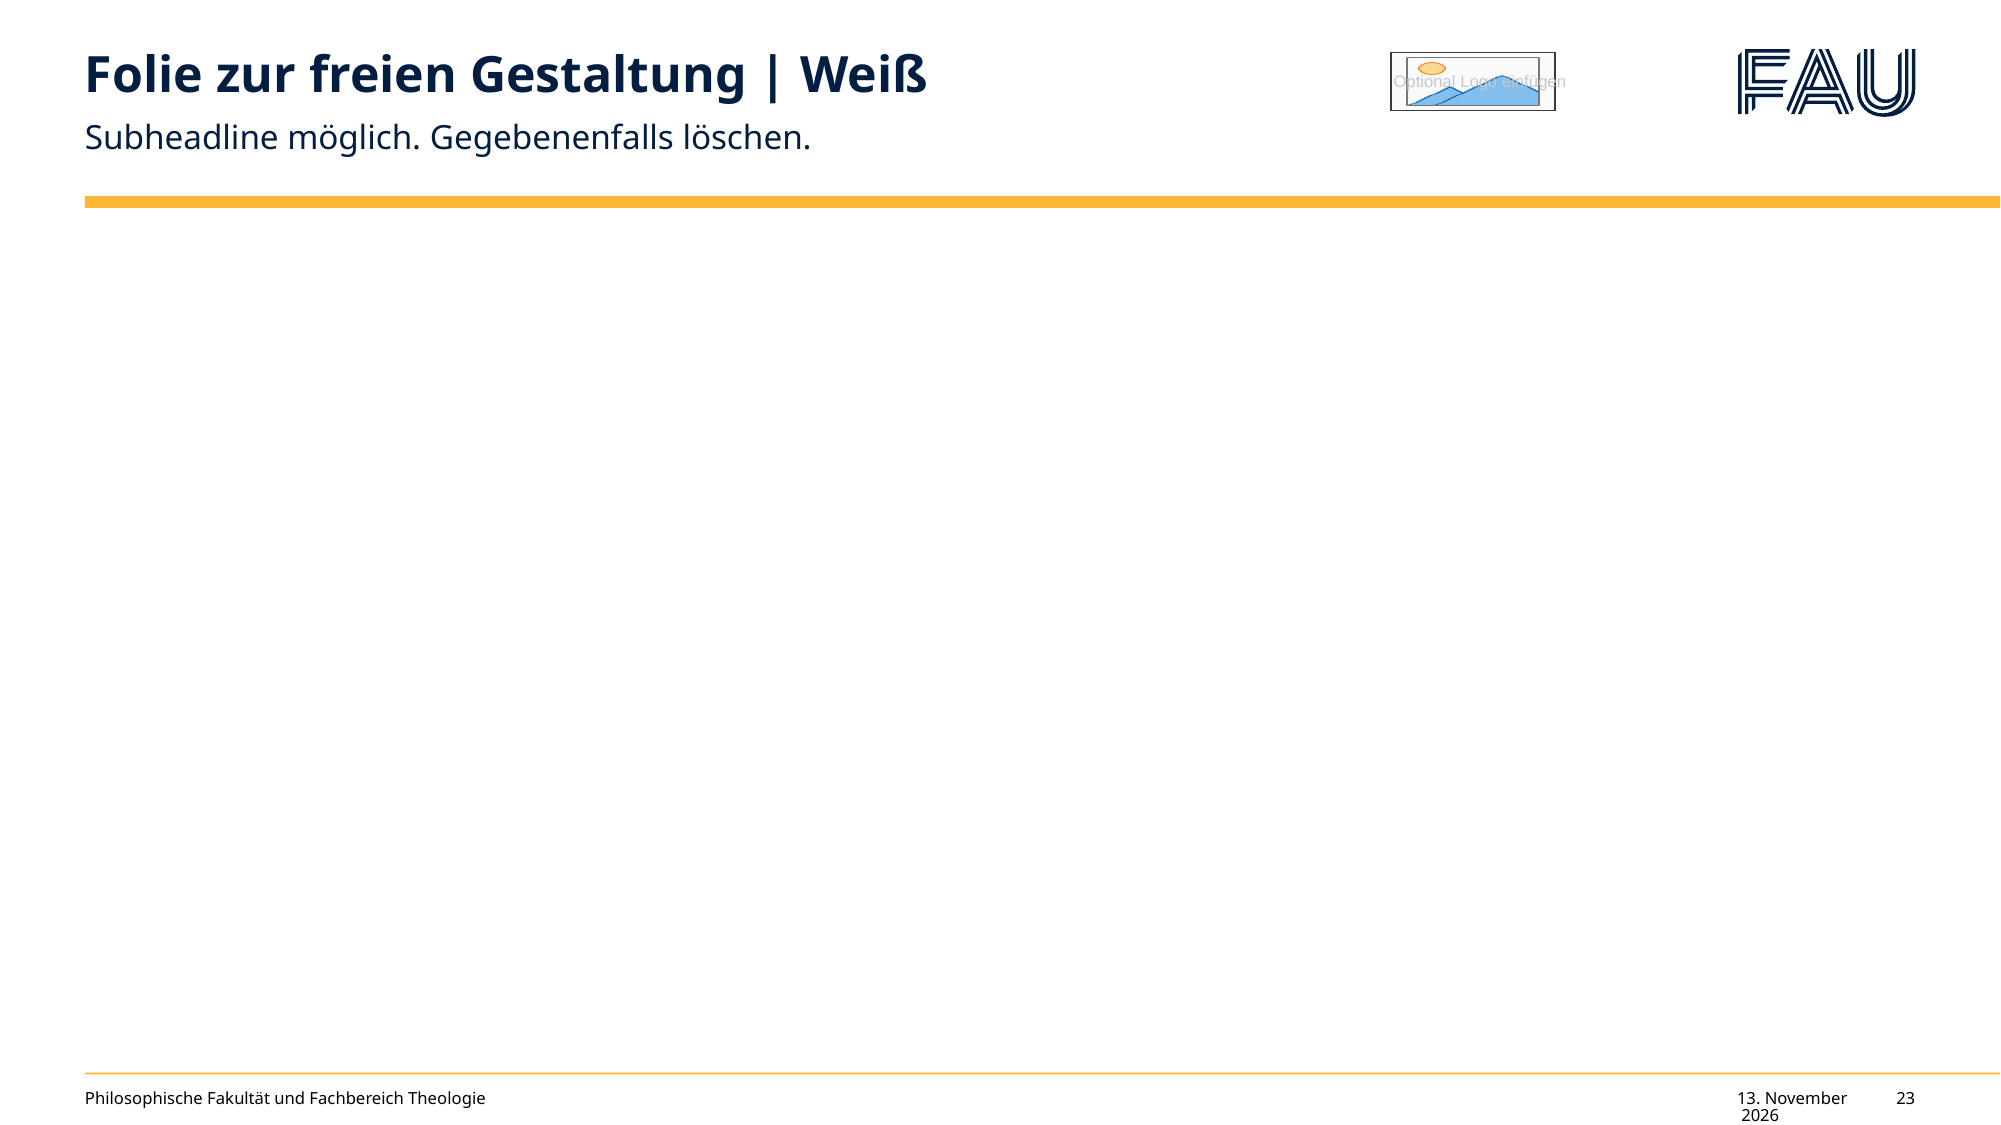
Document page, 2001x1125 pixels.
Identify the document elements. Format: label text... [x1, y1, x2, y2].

title Folie zur freien Gestaltung | Weiß [85, 49, 1208, 104]
slide_number 23 [1894, 1088, 1916, 1109]
footer Philosophische Fakultät und Fachbereich Theologie [85, 1088, 983, 1109]
picture [1383, 49, 1562, 113]
list Subheadline möglich. Gegebenenfalls löschen. [84, 112, 1208, 154]
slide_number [1737, 1088, 1849, 1109]
